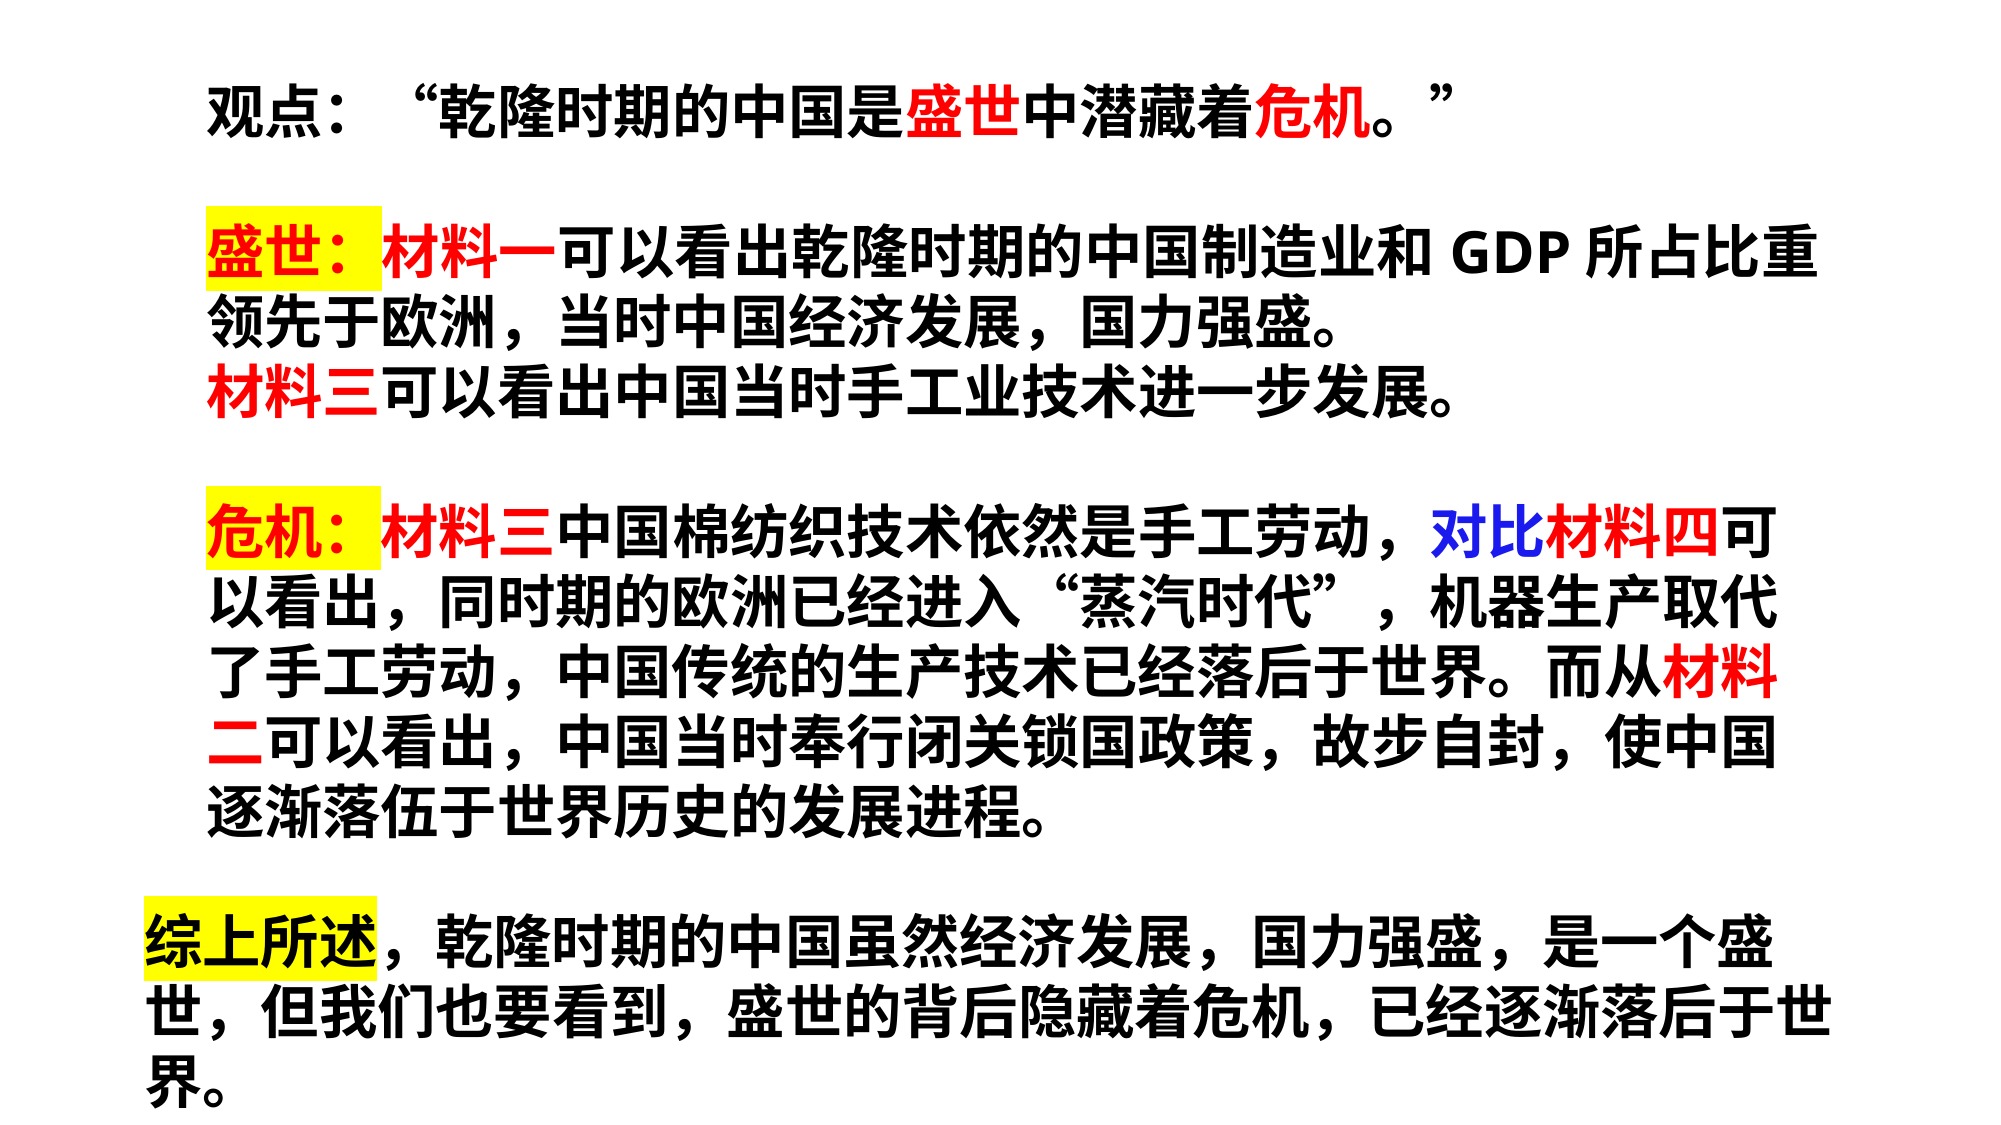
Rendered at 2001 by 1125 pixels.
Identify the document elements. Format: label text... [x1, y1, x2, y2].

text_box 观点：“乾隆时期的中国是盛世中潜藏着危机。” 盛世：材料一可以看出乾隆时期的中国制造业和GDP所占比重 领先于欧洲，当时中国经济发展，国力强盛。 材料三可以看出中国当时手工业技术进一步发展。 危机：材料三中国棉纺织技术依然是手工劳动，对比材料四可以看出，同时期的欧洲已经进入“蒸汽时代”，机器生产取代了手工劳动，中国传统的生产技术已经落后于世界。而从材料二可以看出，中国当时奉行闭关锁国政策，故步自封，使中国逐渐落伍于世界历史的发展进程。 [191, 68, 1848, 749]
text_box 综上所述，乾隆时期的中国虽然经济发展，国力强盛，是一个盛世，但我们也要看到，盛世的背后隐藏着危机，已经逐渐落后于世界。 [129, 897, 1858, 1123]
